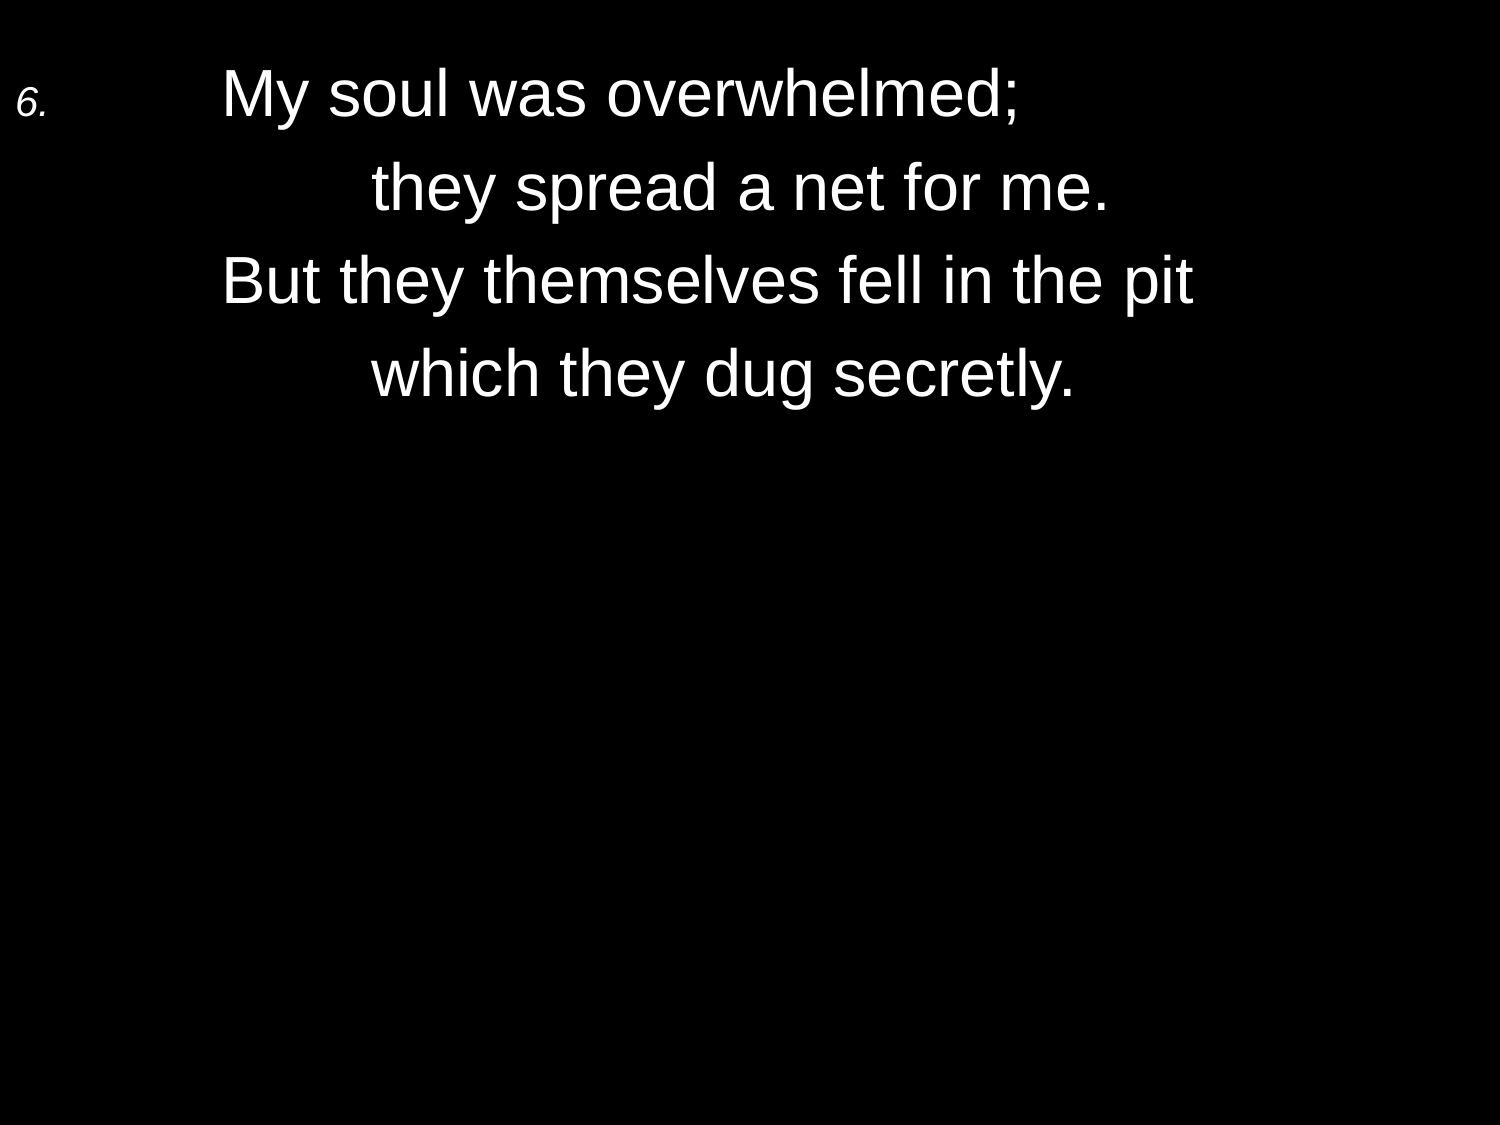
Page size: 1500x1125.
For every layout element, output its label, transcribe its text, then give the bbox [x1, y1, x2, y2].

list 6. My soul was overwhelmed; they spread a net for me. But they themselves fell in the pit which they dug secretly. [0, 42, 1500, 1047]
